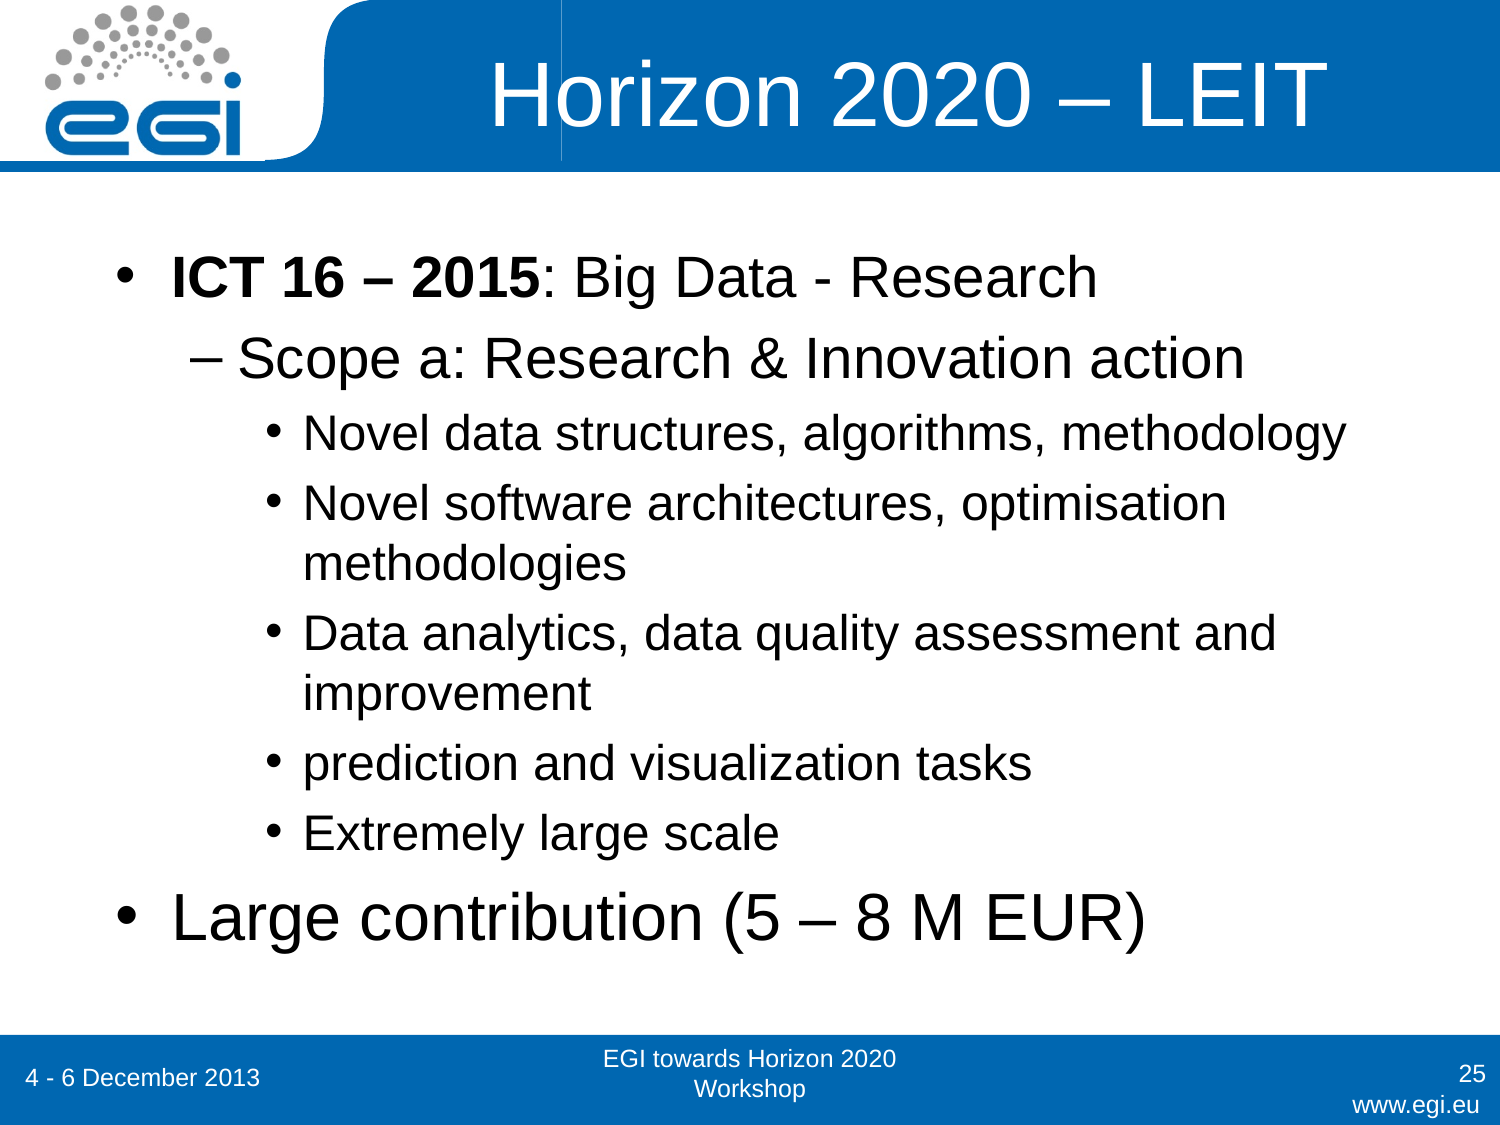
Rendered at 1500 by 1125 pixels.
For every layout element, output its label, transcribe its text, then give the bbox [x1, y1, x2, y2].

title Horizon 2020 – LEIT [348, 19, 1471, 161]
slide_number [10, 1046, 361, 1106]
picture [0, 0, 265, 161]
footer EGI towards Horizon 2020 Workshop [549, 1042, 951, 1103]
slide_number 25 [1151, 1042, 1500, 1103]
list ICT 16 – 2015: Big Data - Research Scope a: Research & Innovation action Novel data structures, algorithms, methodology Novel software architectures, optimisation methodologies Data analytics, data quality assessment and improvement prediction and visualization tasks Extremely large scale Large contribution (5 – 8 M EUR) [100, 231, 1425, 975]
